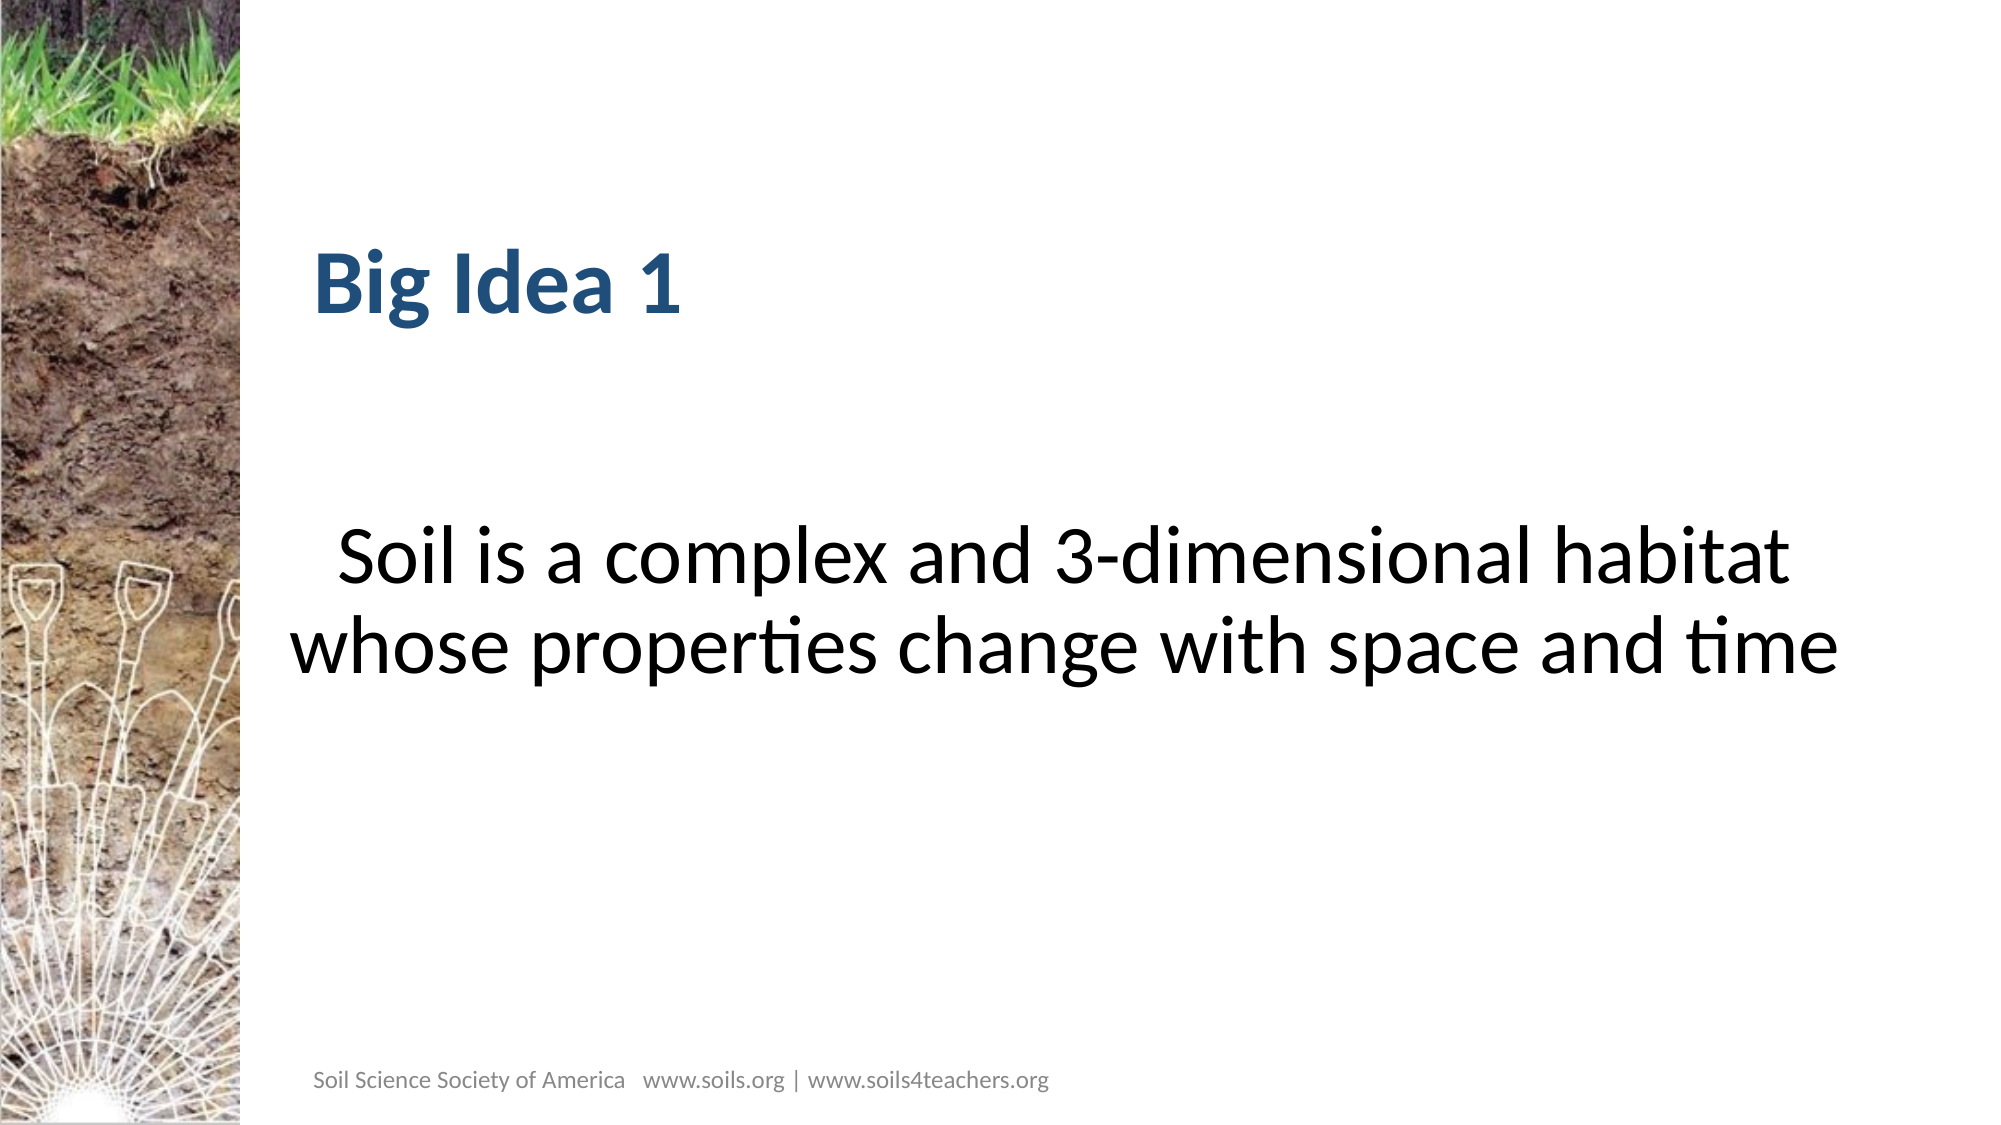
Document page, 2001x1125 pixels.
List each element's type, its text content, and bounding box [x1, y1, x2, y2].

title Big Idea 1 [298, 59, 1863, 414]
picture [0, 0, 240, 1125]
list Soil is a complex and 3-dimensional habitat whose properties change with space and time [268, 414, 1863, 1014]
slide_number Soil Science Society of America www.soils.org | www.soils4teachers.org [298, 1053, 1297, 1104]
